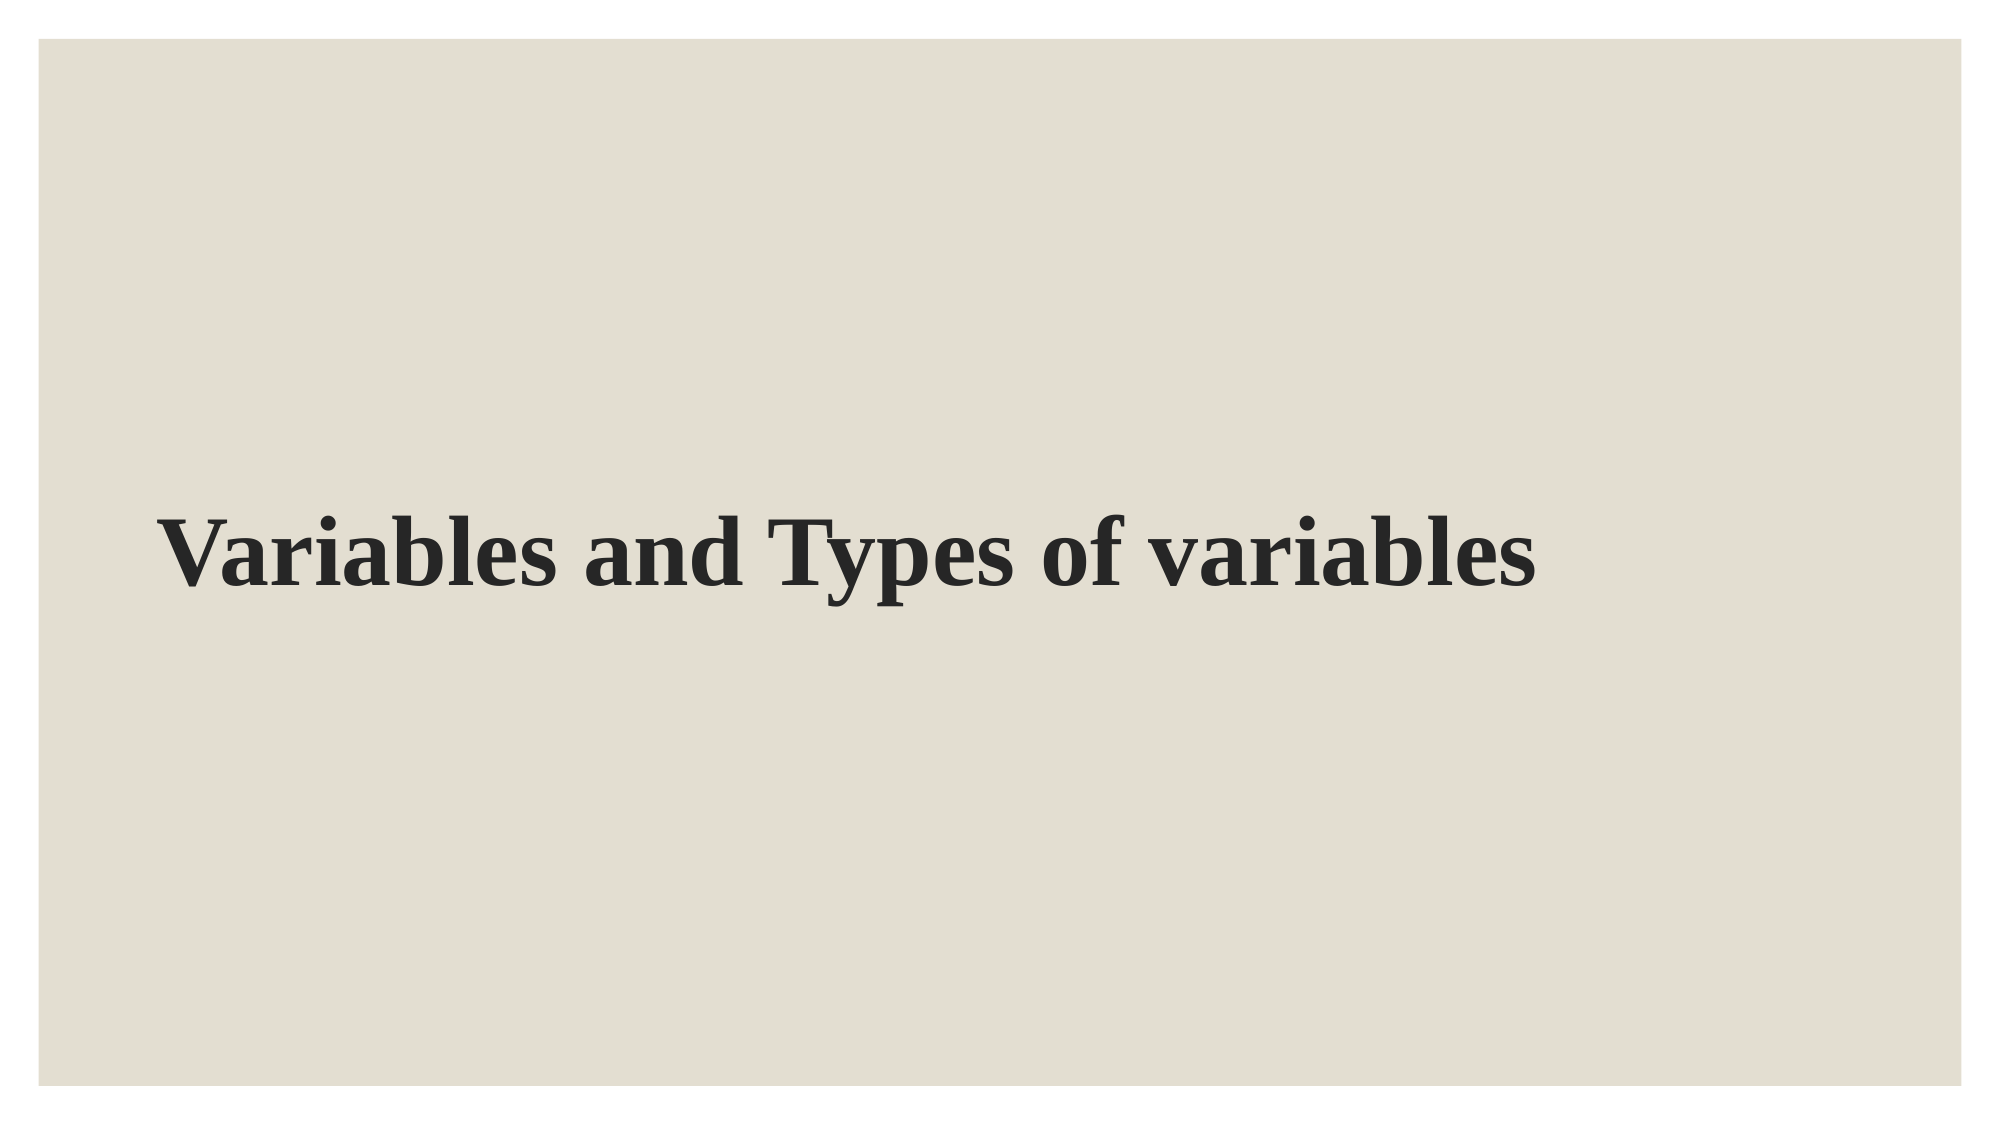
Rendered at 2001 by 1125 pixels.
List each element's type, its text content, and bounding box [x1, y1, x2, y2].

title Variables and Types of variables [141, 365, 1867, 742]
